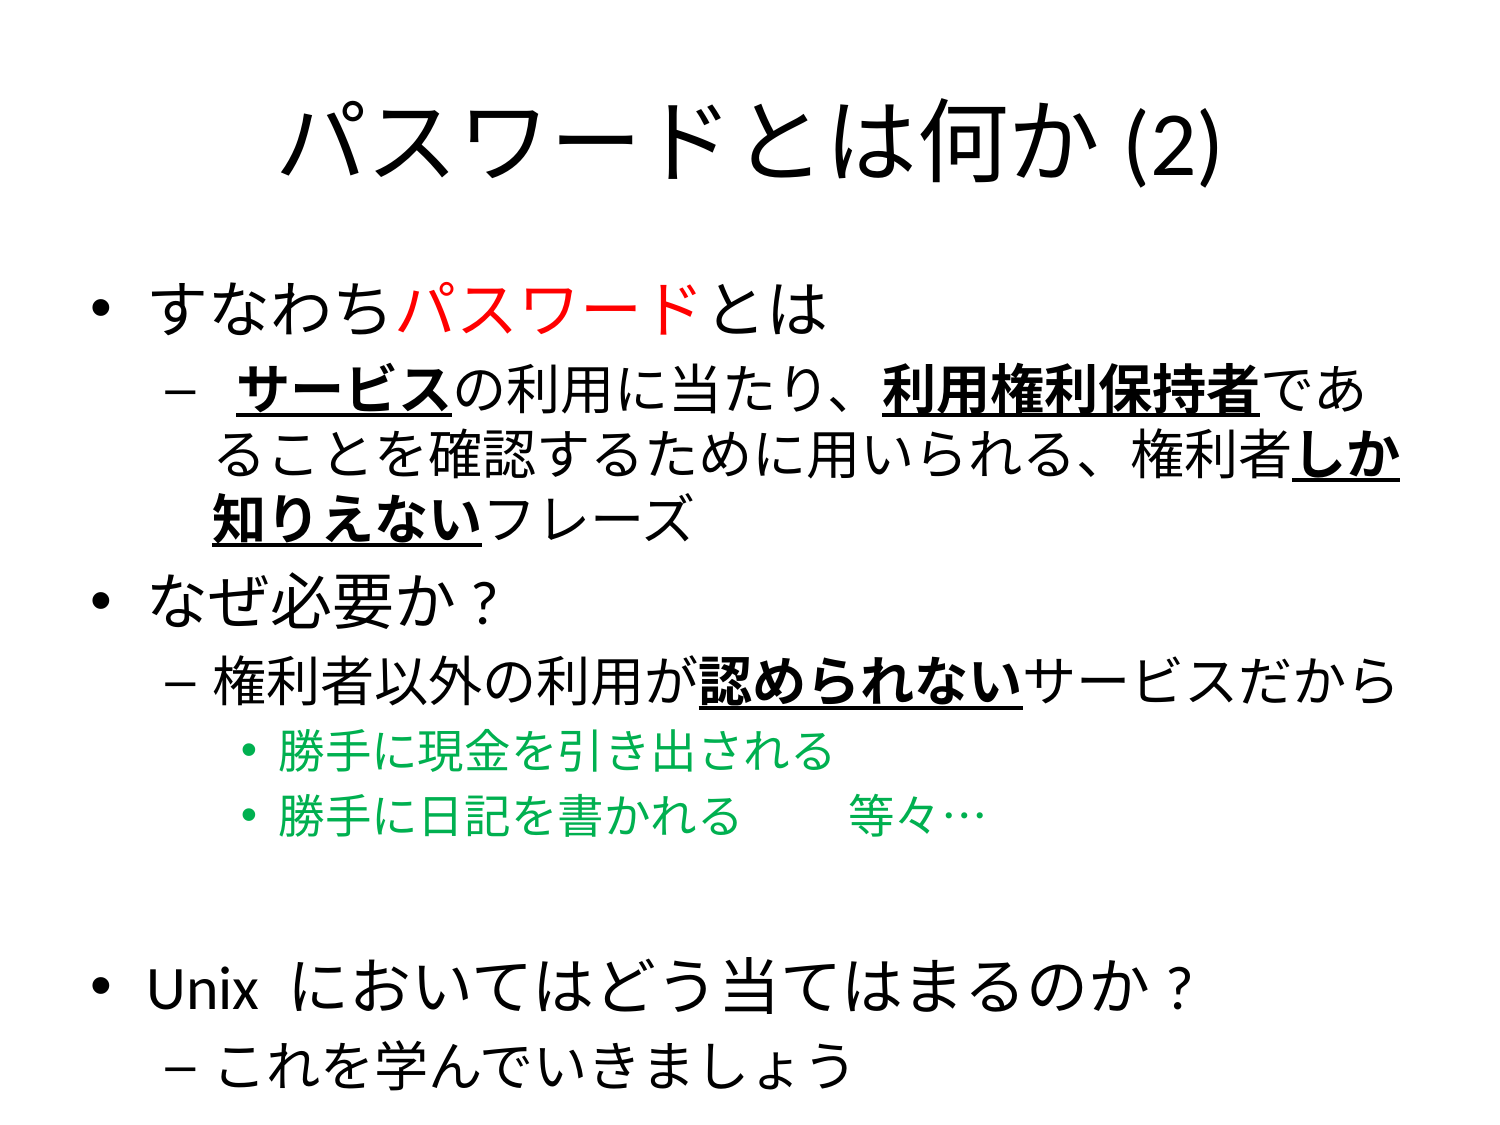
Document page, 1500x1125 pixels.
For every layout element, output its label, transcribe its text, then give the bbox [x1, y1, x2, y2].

list すなわちパスワードとは サービスの利用に当たり、利用権利保持者であることを確認するために用いられる、権利者しか知りえないフレーズ なぜ必要か? 権利者以外の利用が認められないサービスだから 勝手に現金を引き出される 勝手に日記を書かれる 等々… Unix においてはどう当てはまるのか? これを学んでいきましょう [75, 262, 1425, 1125]
title パスワードとは何か(2) [75, 45, 1425, 233]
